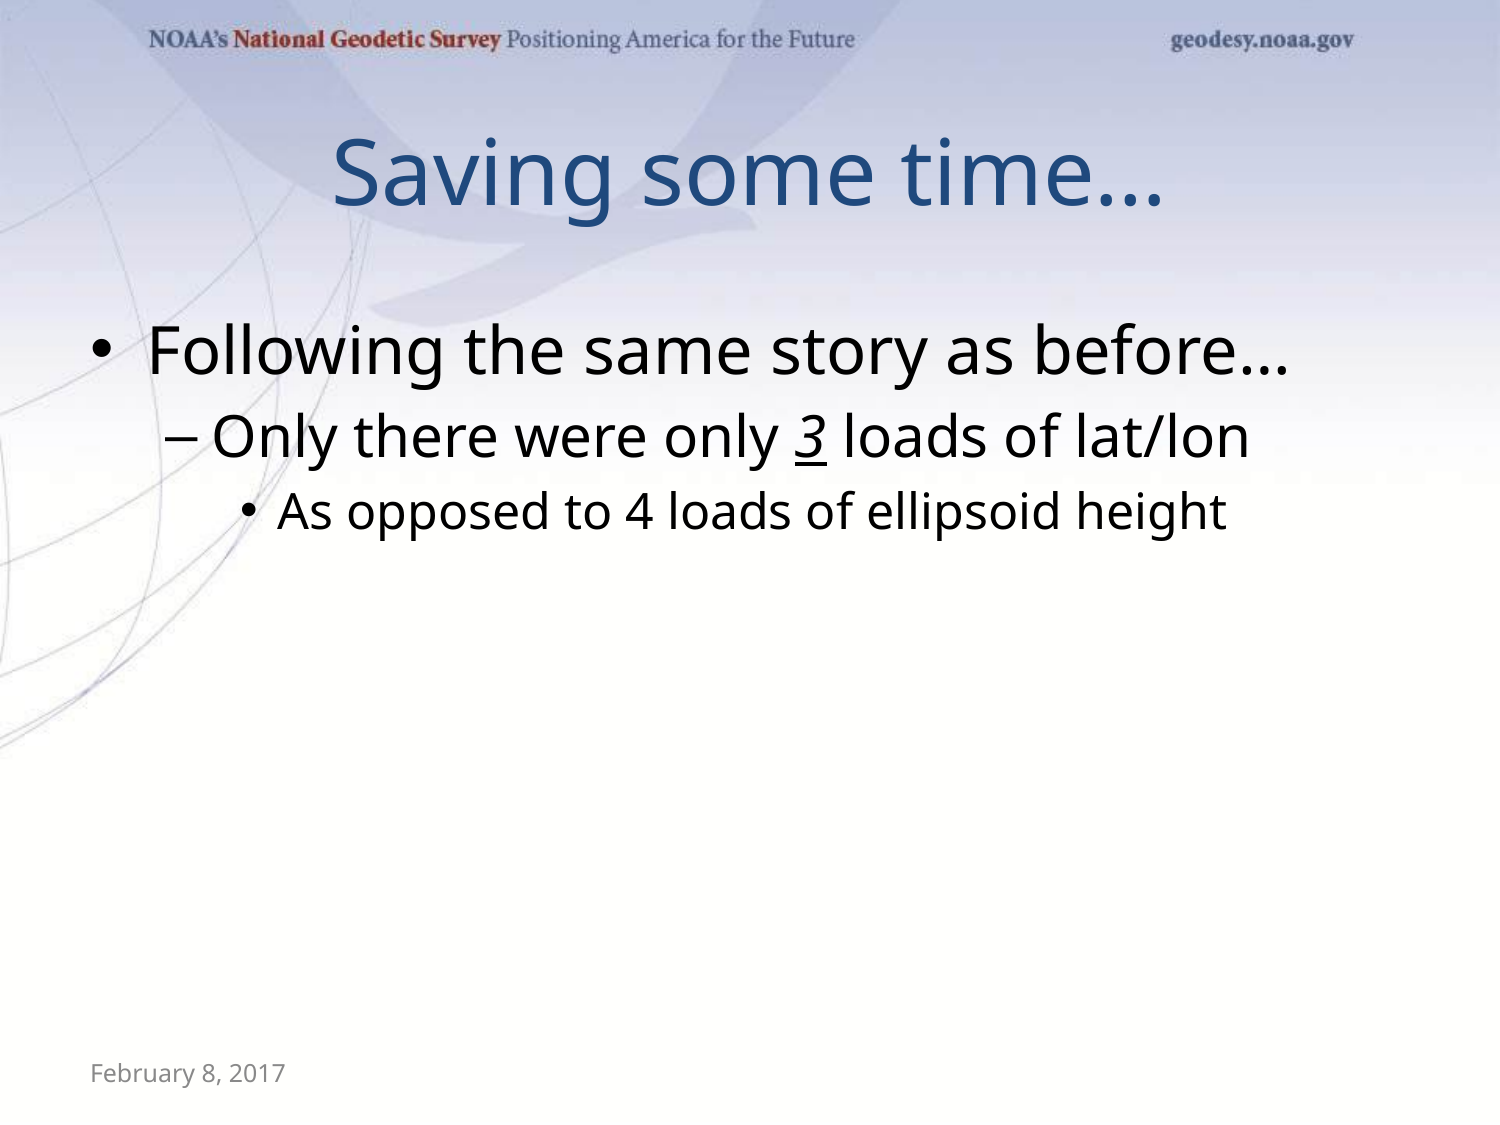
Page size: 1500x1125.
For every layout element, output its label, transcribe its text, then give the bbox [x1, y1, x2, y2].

title Saving some time… [75, 75, 1425, 263]
picture [0, 0, 1500, 1122]
list Following the same story as before… Only there were only 3 loads of lat/lon As opposed to 4 loads of ellipsoid height [75, 299, 1425, 1005]
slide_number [75, 1042, 425, 1103]
